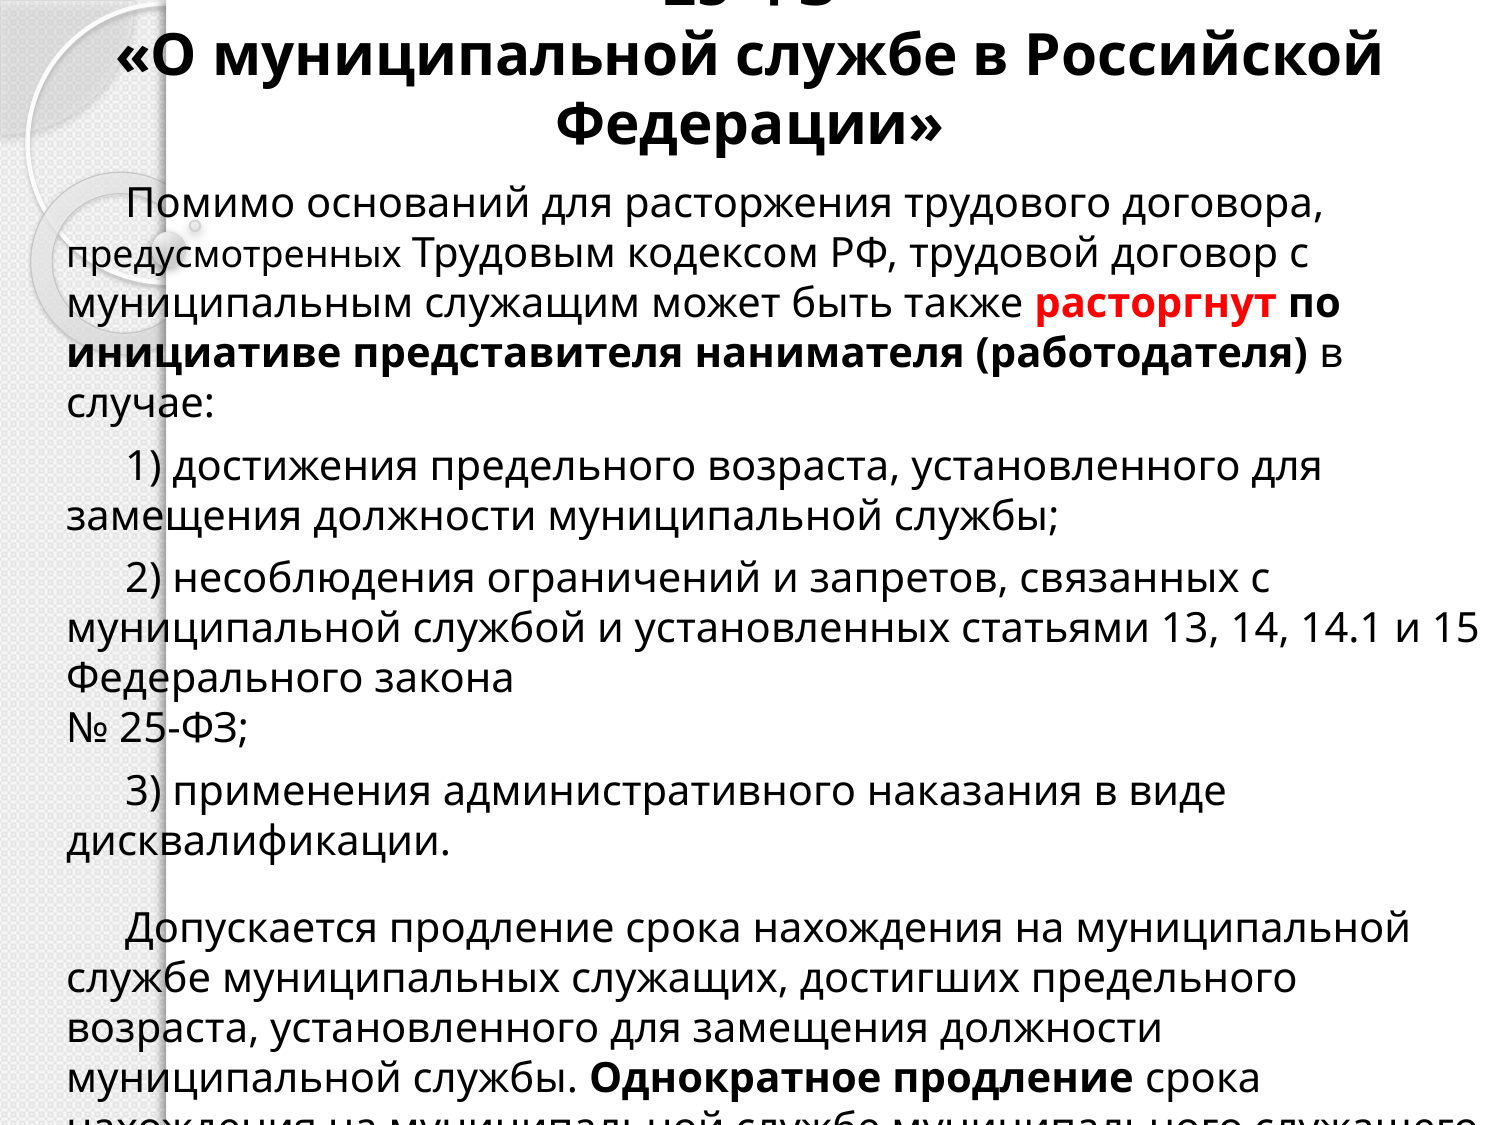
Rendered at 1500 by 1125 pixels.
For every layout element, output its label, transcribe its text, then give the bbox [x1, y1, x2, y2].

subtitle Помимо оснований для расторжения трудового договора, предусмотренных Трудовым кодексом РФ, трудовой договор с муниципальным служащим может быть также расторгнут по инициативе представителя нанимателя (работодателя) в случае: 1) достижения предельного возраста, установленного для замещения должности муниципальной службы; 2) несоблюдения ограничений и запретов, связанных с муниципальной службой и установленных статьями 13, 14, 14.1 и 15 Федерального закона № 25-ФЗ; 3) применения административного наказания в виде дисквалификации. Допускается продление срока нахождения на муниципальной службе муниципальных служащих, достигших предельного возраста, установленного для замещения должности муниципальной службы. Однократное продление срока нахождения на муниципальной службе муниципального служащего допускается не более чем на один год. [46, 175, 1500, 1055]
title Статья 19 Федерального закона от 02.03.2007 № 25-ФЗ «О муниципальной службе в Российской Федерации» [0, 0, 1500, 164]
